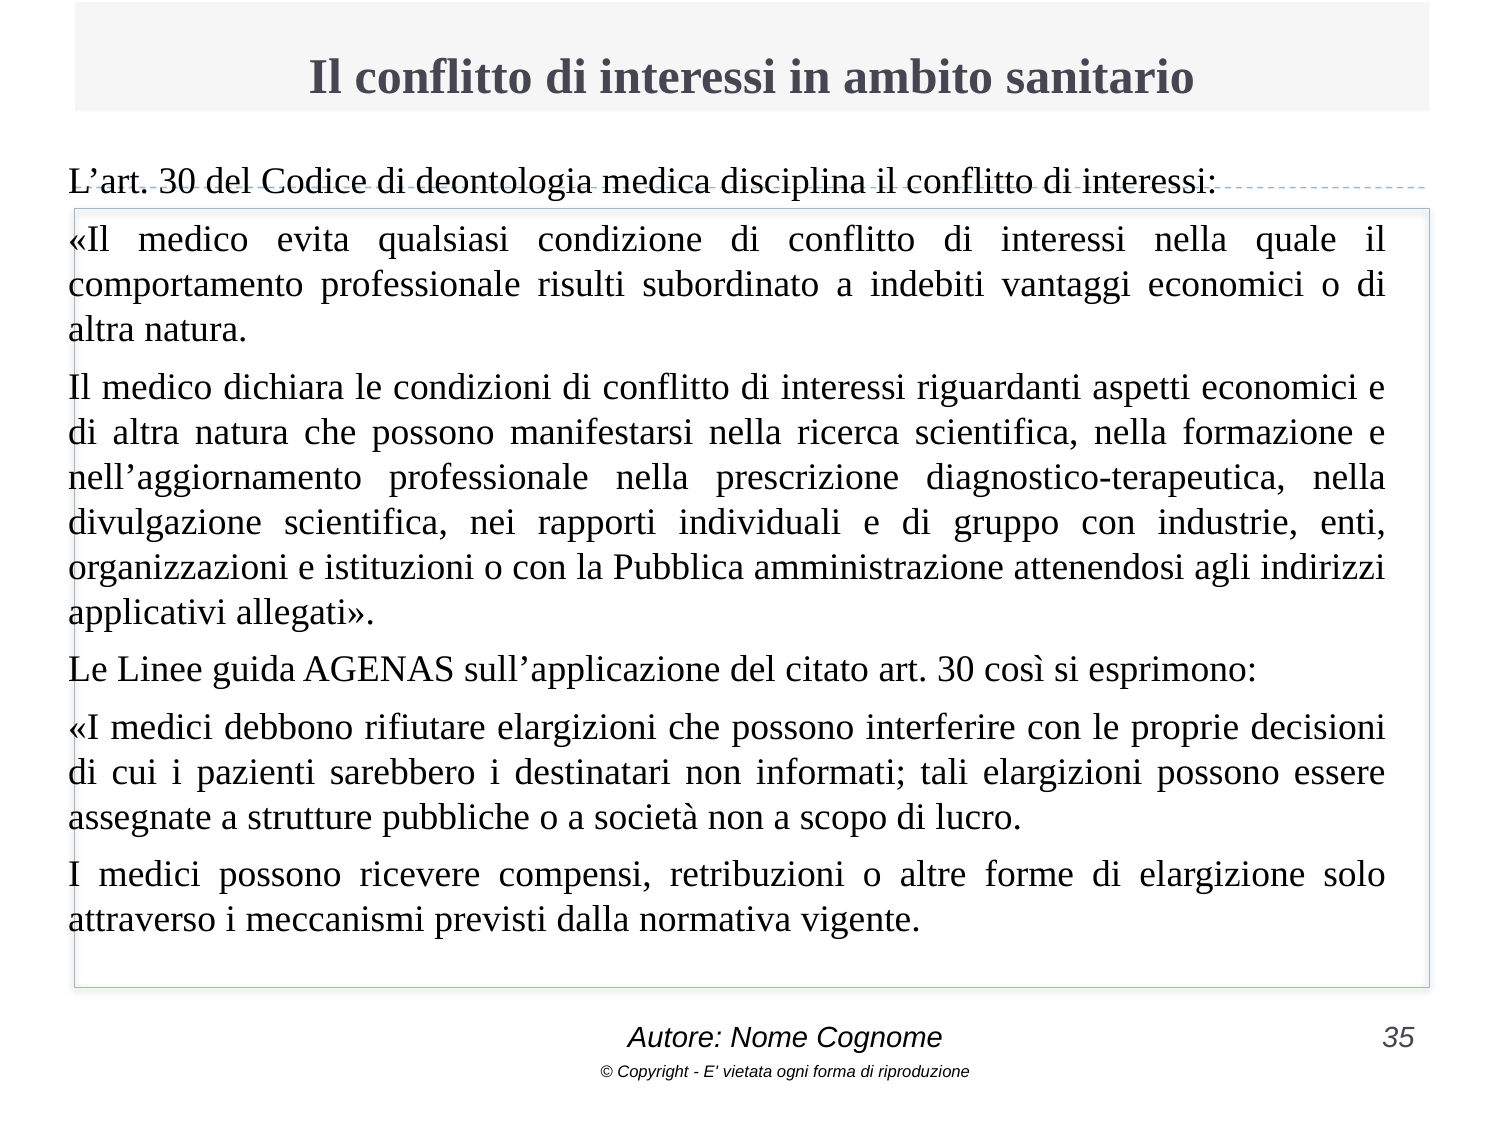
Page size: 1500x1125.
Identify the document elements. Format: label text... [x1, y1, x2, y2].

list L’art. 30 del Codice di deontologia medica disciplina il conflitto di interessi: «Il medico evita qualsiasi condizione di conflitto di interessi nella quale il comportamento professionale risulti subordinato a indebiti vantaggi economici o di altra natura. Il medico dichiara le condizioni di conflitto di interessi riguardanti aspetti economici e di altra natura che possono manifestarsi nella ricerca scientifica, nella formazione e nell’aggiornamento professionale nella prescrizione diagnostico-terapeutica, nella divulgazione scientifica, nei rapporti individuali e di gruppo con industrie, enti, organizzazioni e istituzioni o con la Pubblica amministrazione attenendosi agli indirizzi applicativi allegati». Le Linee guida AGENAS sull’applicazione del citato art. 30 così si esprimono: «I medici debbono rifiutare elargizioni che possono interferire con le proprie decisioni di cui i pazienti sarebbero i destinatari non informati; tali elargizioni possono essere assegnate a strutture pubbliche o a società non a scopo di lucro. I medici possono ricevere compensi, retribuzioni o altre forme di elargizione solo attraverso i meccanismi previsti dalla normativa vigente. [53, 149, 1404, 937]
title Il conflitto di interessi in ambito sanitario [75, 2, 1430, 112]
